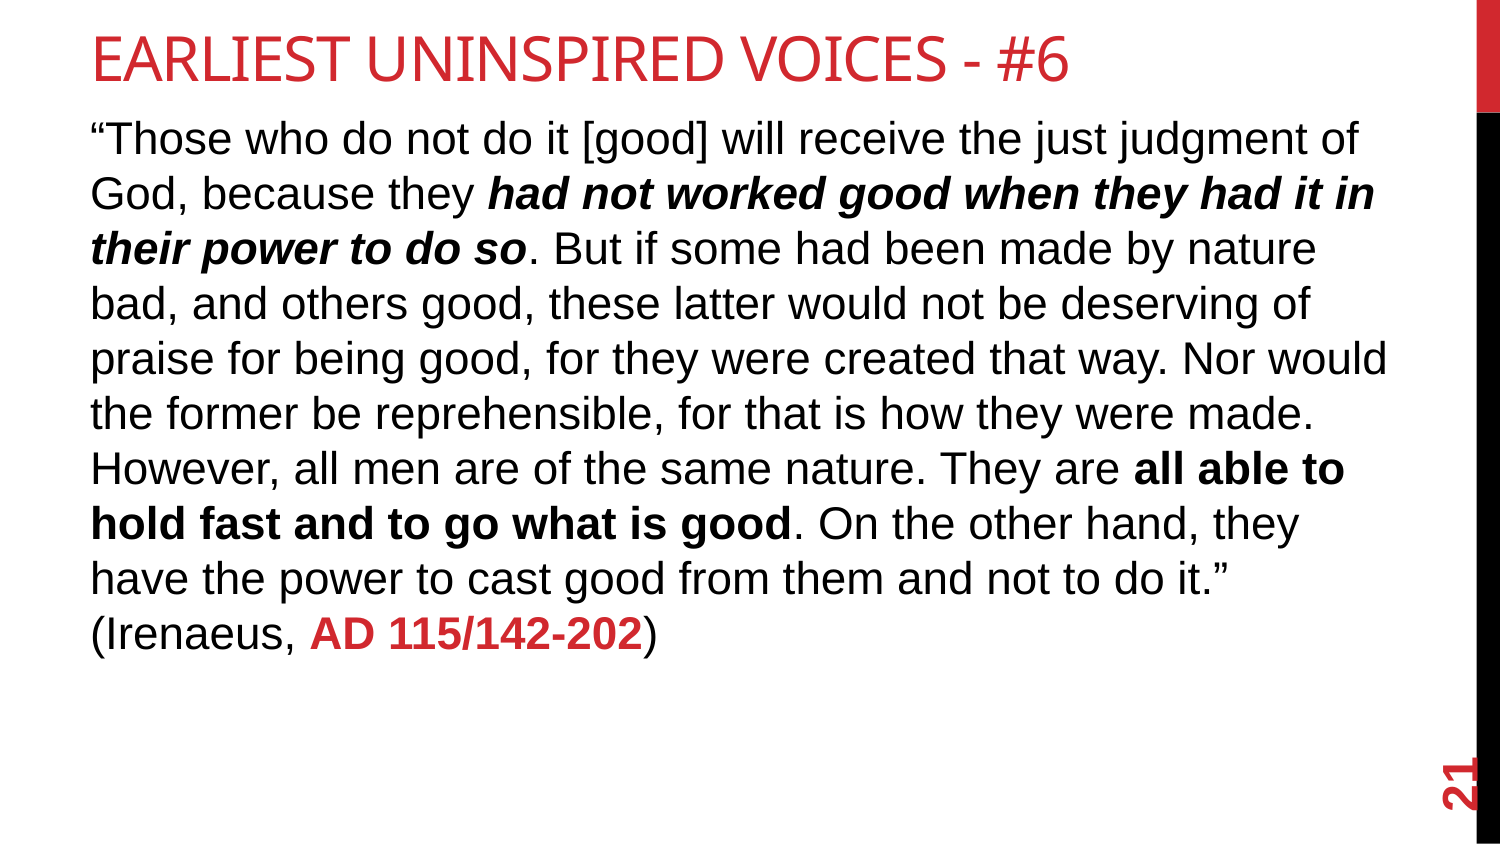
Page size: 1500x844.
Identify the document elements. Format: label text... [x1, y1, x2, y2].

slide_number 21 [1427, 665, 1488, 828]
list “Those who do not do it [good] will receive the just judgment of God, because they had not worked good when they had it in their power to do so. But if some had been made by nature bad, and others good, these latter would not be deserving of praise for being good, for they were created that way. Nor would the former be reprehensible, for that is how they were made. However, all men are of the same nature. They are all able to hold fast and to go what is good. On the other hand, they have the power to cast good from them and not to do it.” (Irenaeus, AD 115/142-202) [75, 101, 1425, 811]
title Earliest Uninspired Voices - #6 [75, 11, 1425, 101]
